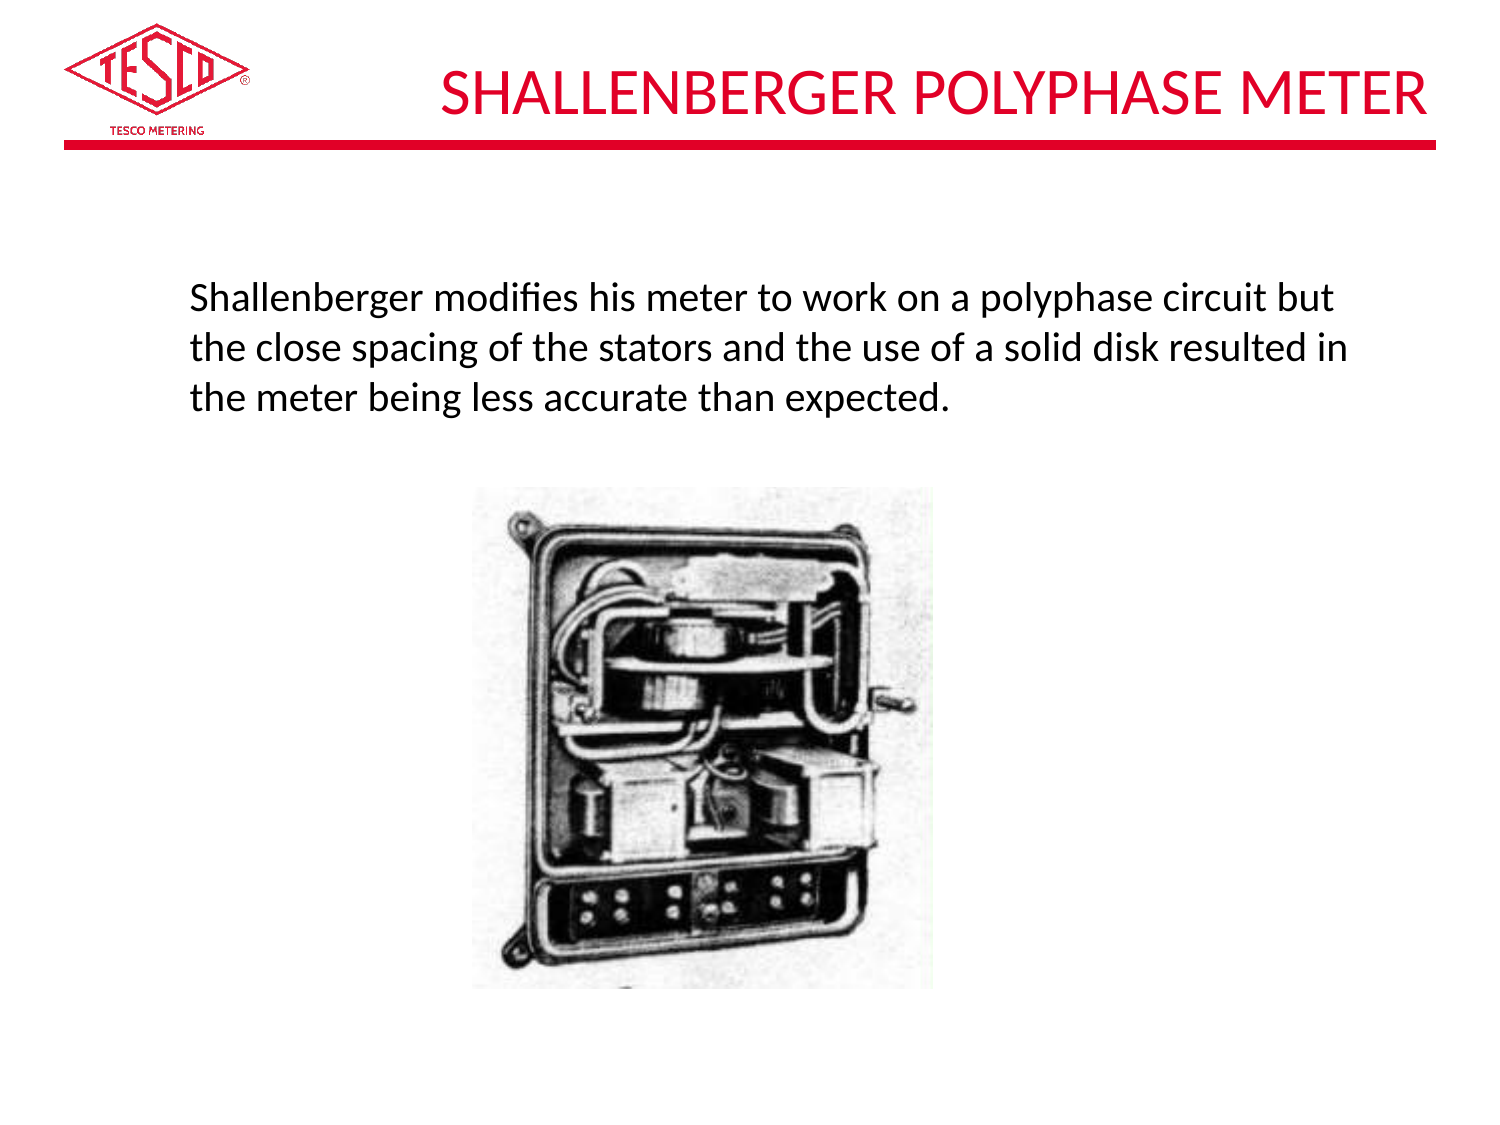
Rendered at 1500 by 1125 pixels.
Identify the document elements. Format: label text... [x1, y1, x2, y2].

picture [63, 23, 250, 138]
text_box Shallenberger modifies his meter to work on a polyphase circuit but the close spacing of the stators and the use of a solid disk resulted in the meter being less accurate than expected. [174, 262, 1375, 428]
text_box SHALLENBERGER POLYPHASE METER [262, 40, 1445, 136]
picture [472, 487, 933, 989]
